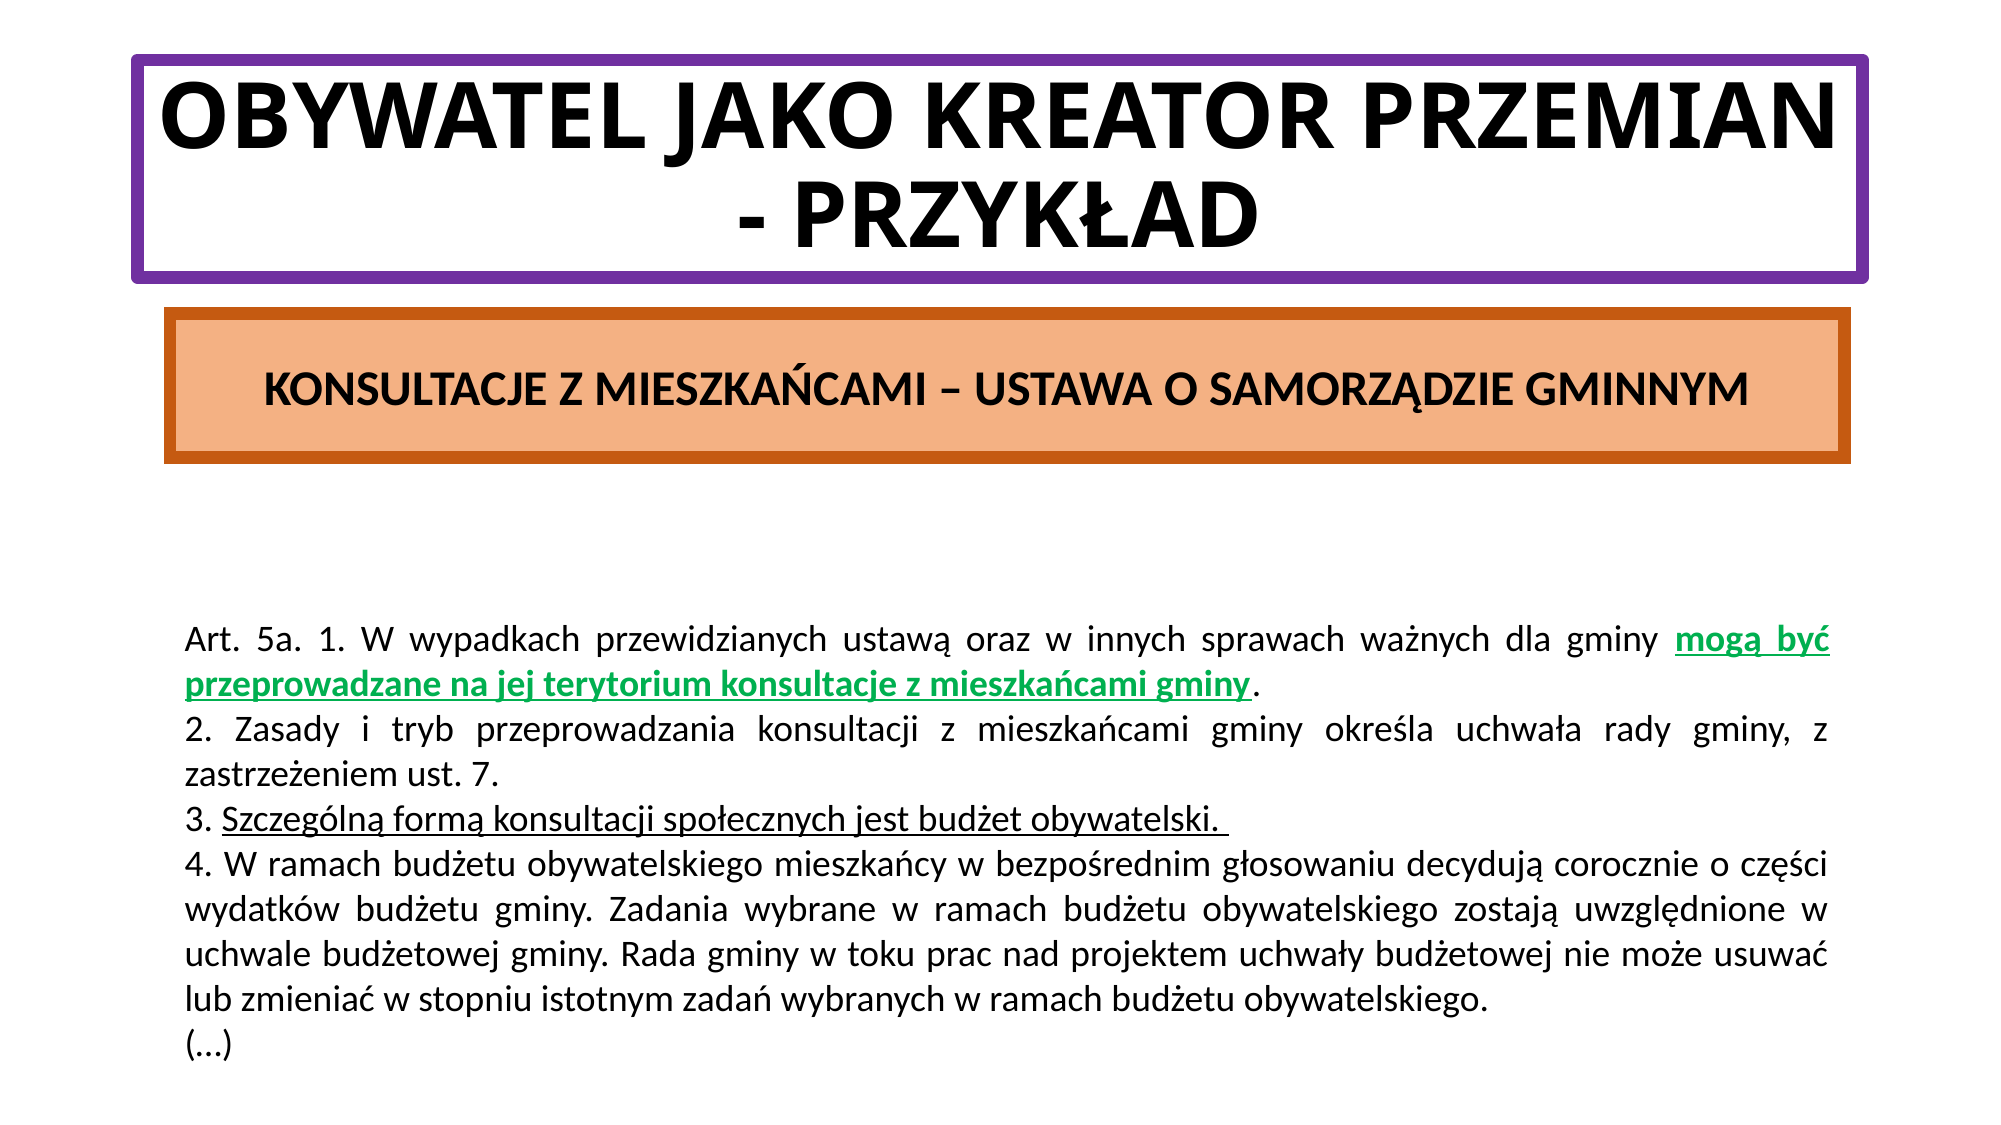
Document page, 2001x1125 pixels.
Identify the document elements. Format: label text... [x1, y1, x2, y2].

text_box Art. 5a. 1. W wypadkach przewidzianych ustawą oraz w innych sprawach ważnych dla gminy mogą być przeprowadzane na jej terytorium konsultacje z mieszkańcami gminy. 2. Zasady i tryb przeprowadzania konsultacji z mieszkańcami gminy określa uchwała rady gminy, z zastrzeżeniem ust. 7. 3. Szczególną formą konsultacji społecznych jest budżet obywatelski. 4. W ramach budżetu obywatelskiego mieszkańcy w bezpośrednim głosowaniu decydują corocznie o części wydatków budżetu gminy. Zadania wybrane w ramach budżetu obywatelskiego zostają uwzględnione w uchwale budżetowej gminy. Rada gminy w toku prac nad projektem uchwały budżetowej nie może usuwać lub zmieniać w stopniu istotnym zadań wybranych w ramach budżetu obywatelskiego. (…) [169, 606, 1845, 1071]
text_box KONSULTACJE Z MIESZKAŃCAMI – USTAWA O SAMORZĄDZIE GMINNYM [185, 347, 1831, 423]
title OBYWATEL JAKO KREATOR PRZEMIAN - PRZYKŁAD [137, 59, 1863, 278]
text_box [169, 313, 1845, 459]
